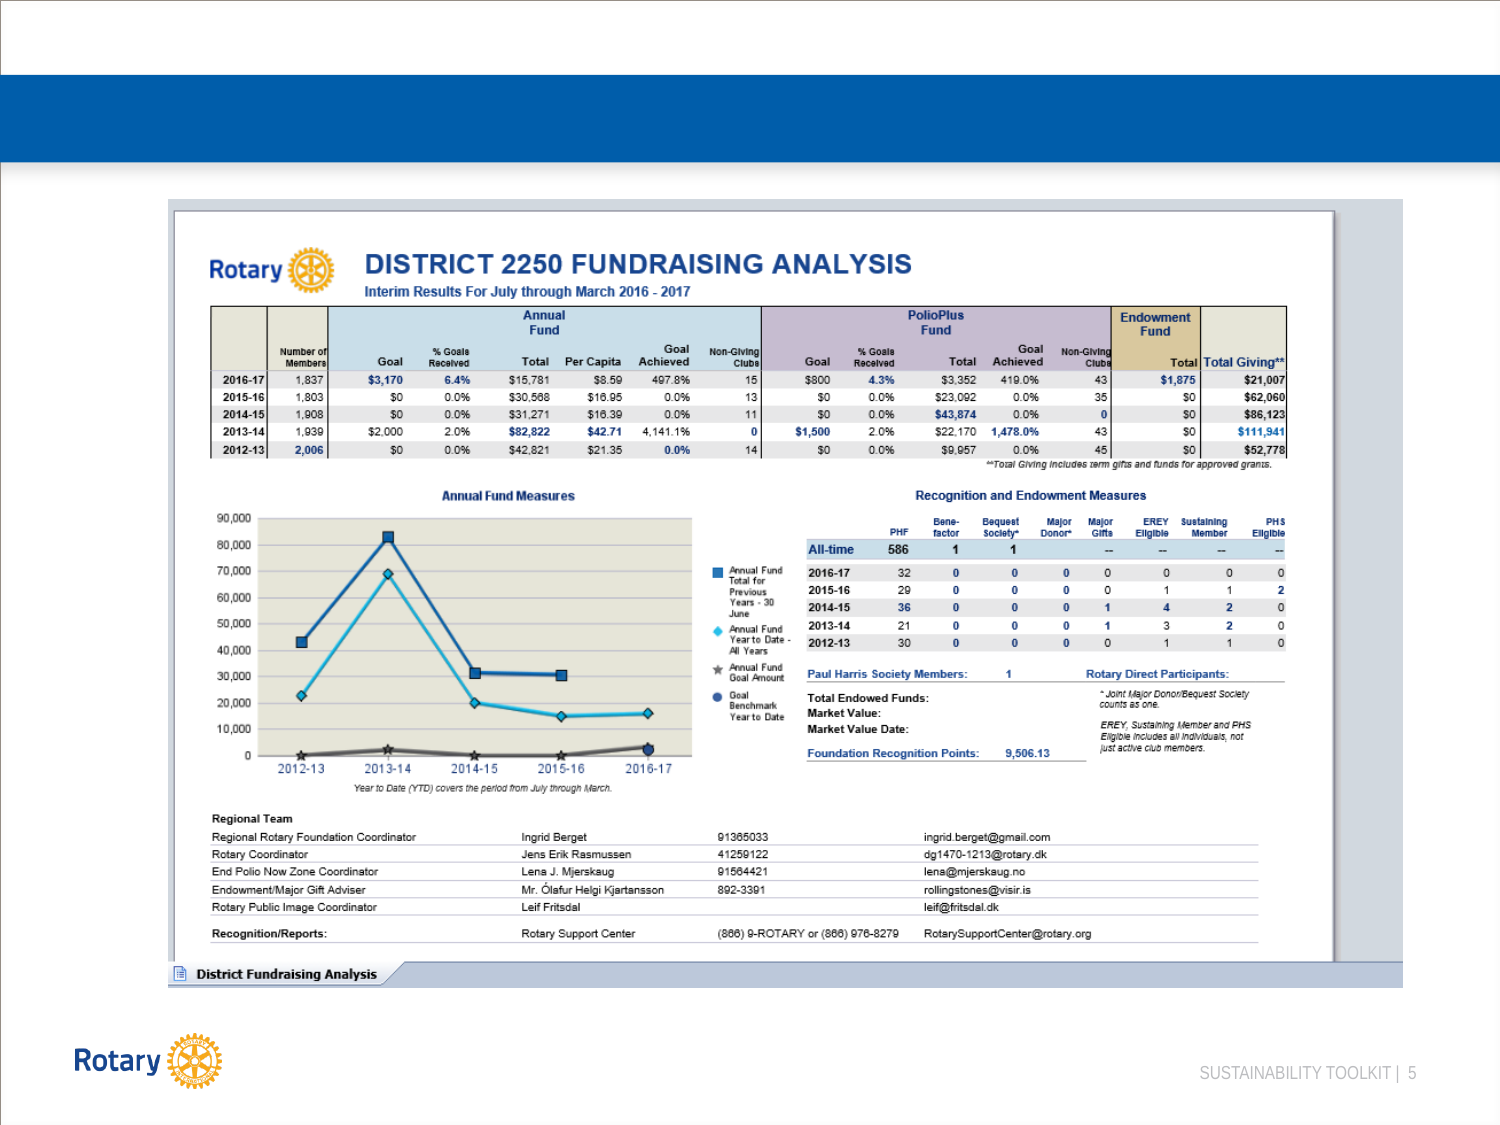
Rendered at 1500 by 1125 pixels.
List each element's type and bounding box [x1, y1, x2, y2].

list [167, 199, 1403, 988]
picture [75, 1033, 222, 1089]
